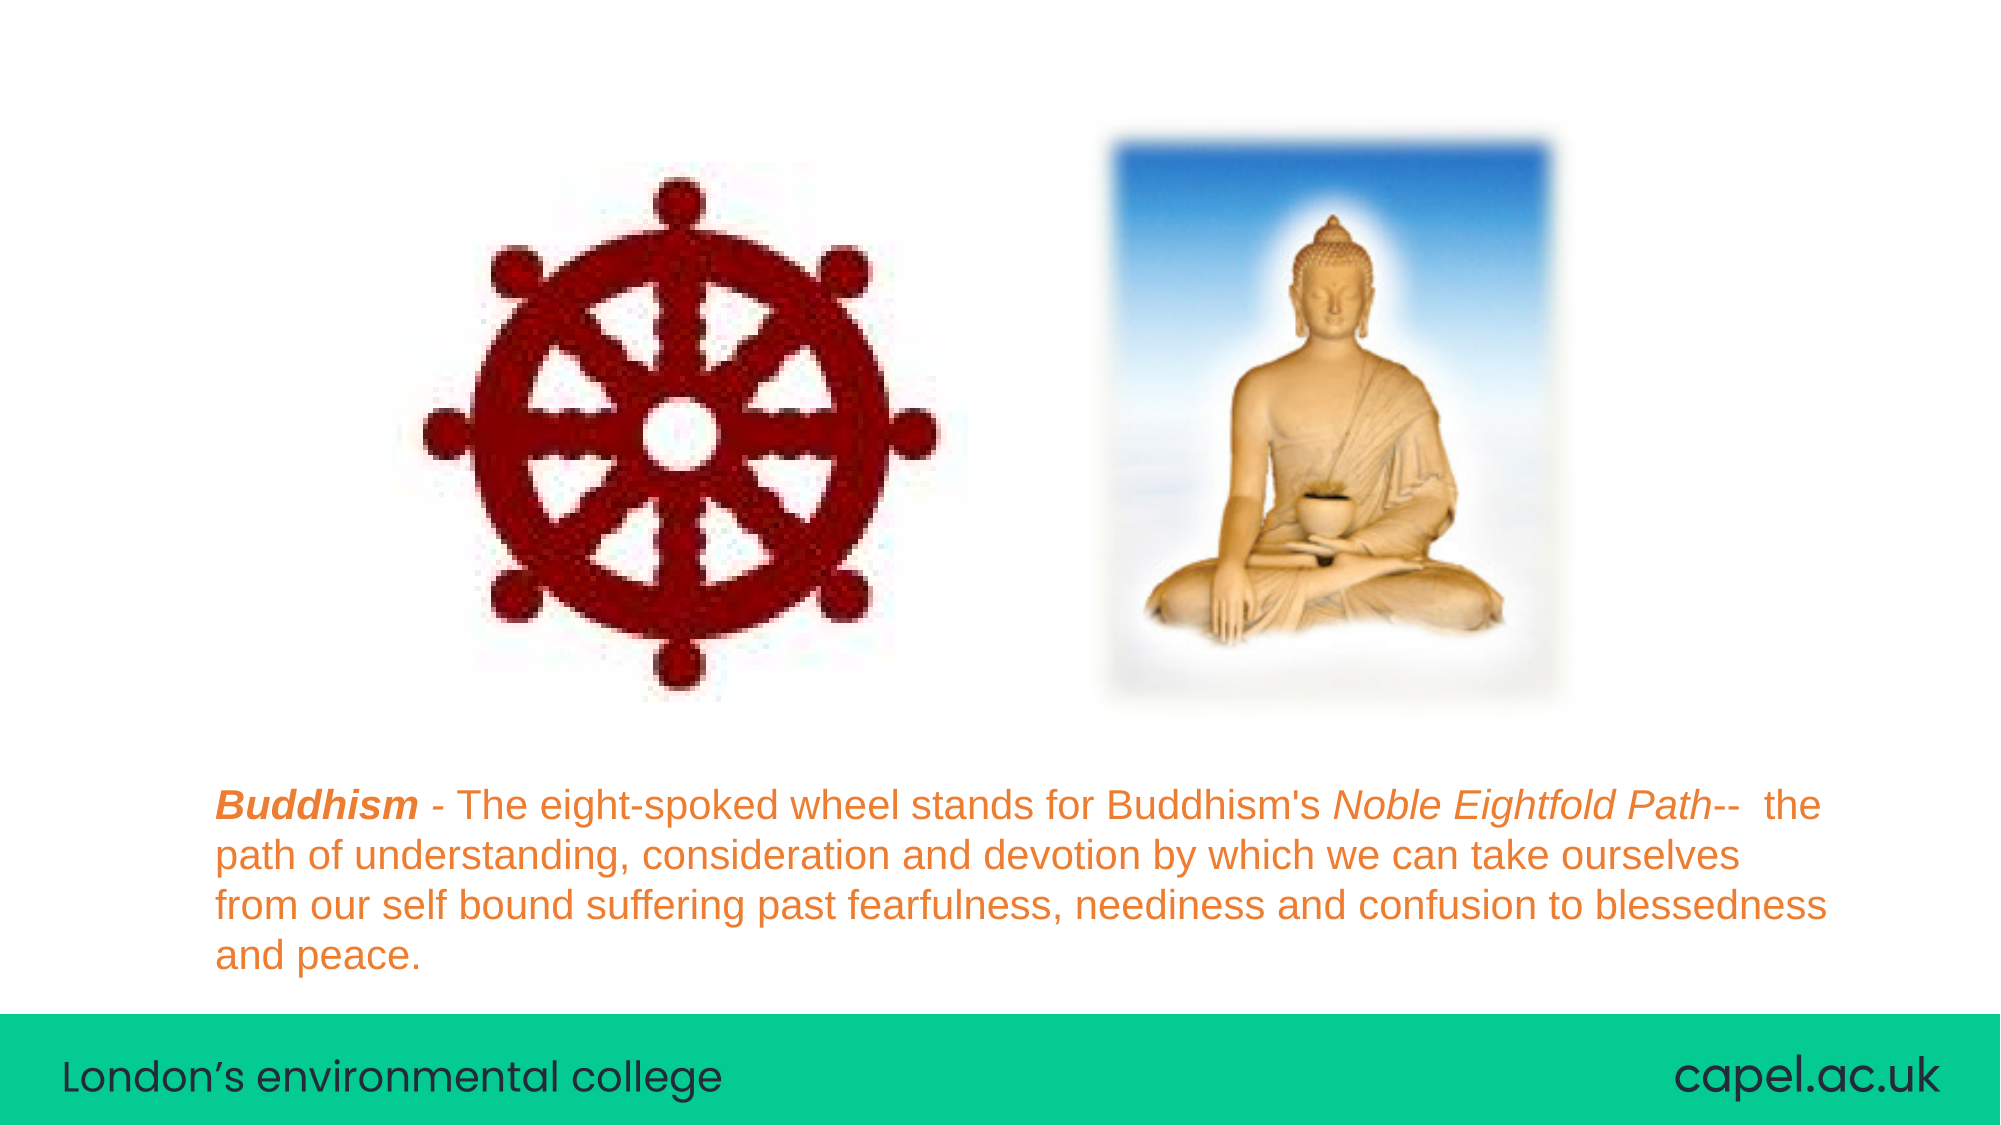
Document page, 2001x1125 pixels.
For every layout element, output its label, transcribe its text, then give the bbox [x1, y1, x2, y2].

picture [1042, 70, 1630, 722]
picture [392, 162, 968, 702]
picture [0, 1014, 2000, 1125]
text_box Buddhism - The eight-spoked wheel stands for Buddhism's Noble Eightfold Path-- the path of understanding, consideration and devotion by which we can take ourselves from our self bound suffering past fearfulness, neediness and confusion to blessedness and peace. [200, 770, 1849, 986]
